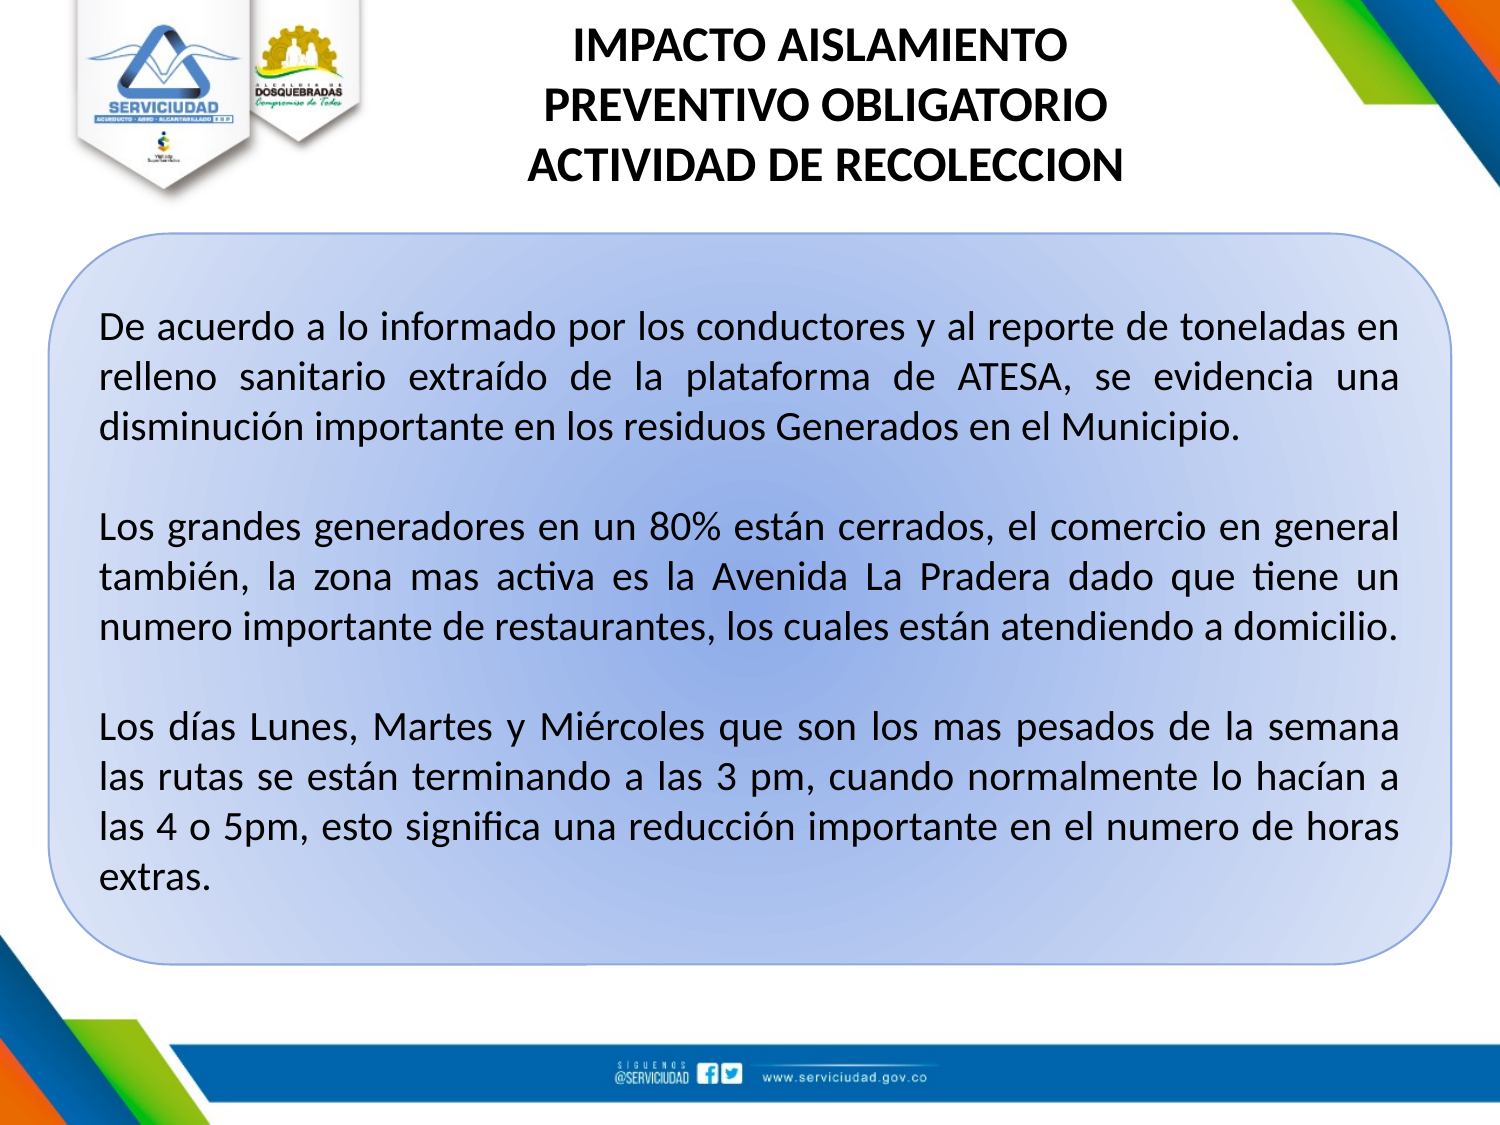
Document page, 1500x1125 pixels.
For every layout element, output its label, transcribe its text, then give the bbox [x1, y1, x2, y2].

text_box De acuerdo a lo informado por los conductores y al reporte de toneladas en relleno sanitario extraído de la plataforma de ATESA, se evidencia una disminución importante en los residuos Generados en el Municipio. Los grandes generadores en un 80% están cerrados, el comercio en general también, la zona mas activa es la Avenida La Pradera dado que tiene un numero importante de restaurantes, los cuales están atendiendo a domicilio. Los días Lunes, Martes y Miércoles que son los mas pesados de la semana las rutas se están terminando a las 3 pm, cuando normalmente lo hacían a las 4 o 5pm, esto significa una reducción importante en el numero de horas extras. [47, 232, 1453, 966]
picture [0, 0, 1500, 1125]
text_box IMPACTO AISLAMIENTO PREVENTIVO OBLIGATORIO ACTIVIDAD DE RECOLECCION [272, 4, 1380, 242]
